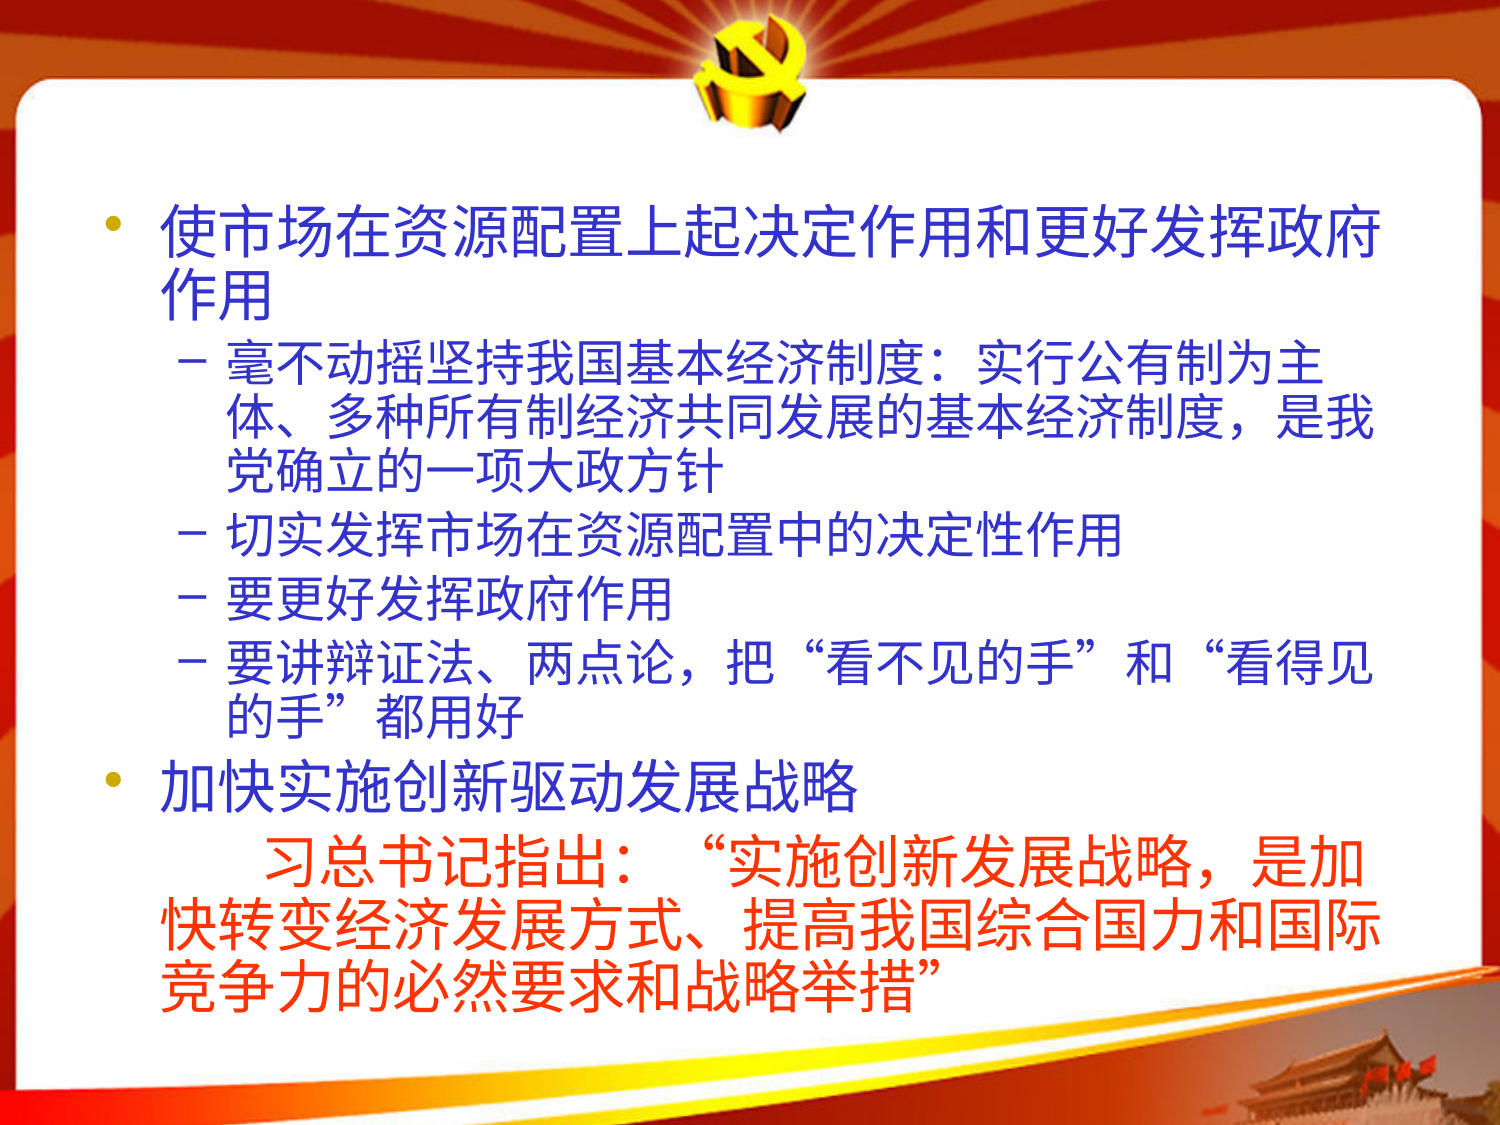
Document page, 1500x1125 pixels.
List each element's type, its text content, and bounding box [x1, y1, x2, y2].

list 使市场在资源配置上起决定作用和更好发挥政府作用 毫不动摇坚持我国基本经济制度：实行公有制为主体、多种所有制经济共同发展的基本经济制度，是我党确立的一项大政方针 切实发挥市场在资源配置中的决定性作用 要更好发挥政府作用 要讲辩证法、两点论，把“看不见的手”和“看得见的手”都用好 加快实施创新驱动发展战略 习总书记指出：“实施创新发展战略，是加快转变经济发展方式、提高我国综合国力和国际竞争力的必然要求和战略举措” [88, 113, 1439, 1067]
picture [0, 0, 1500, 1125]
